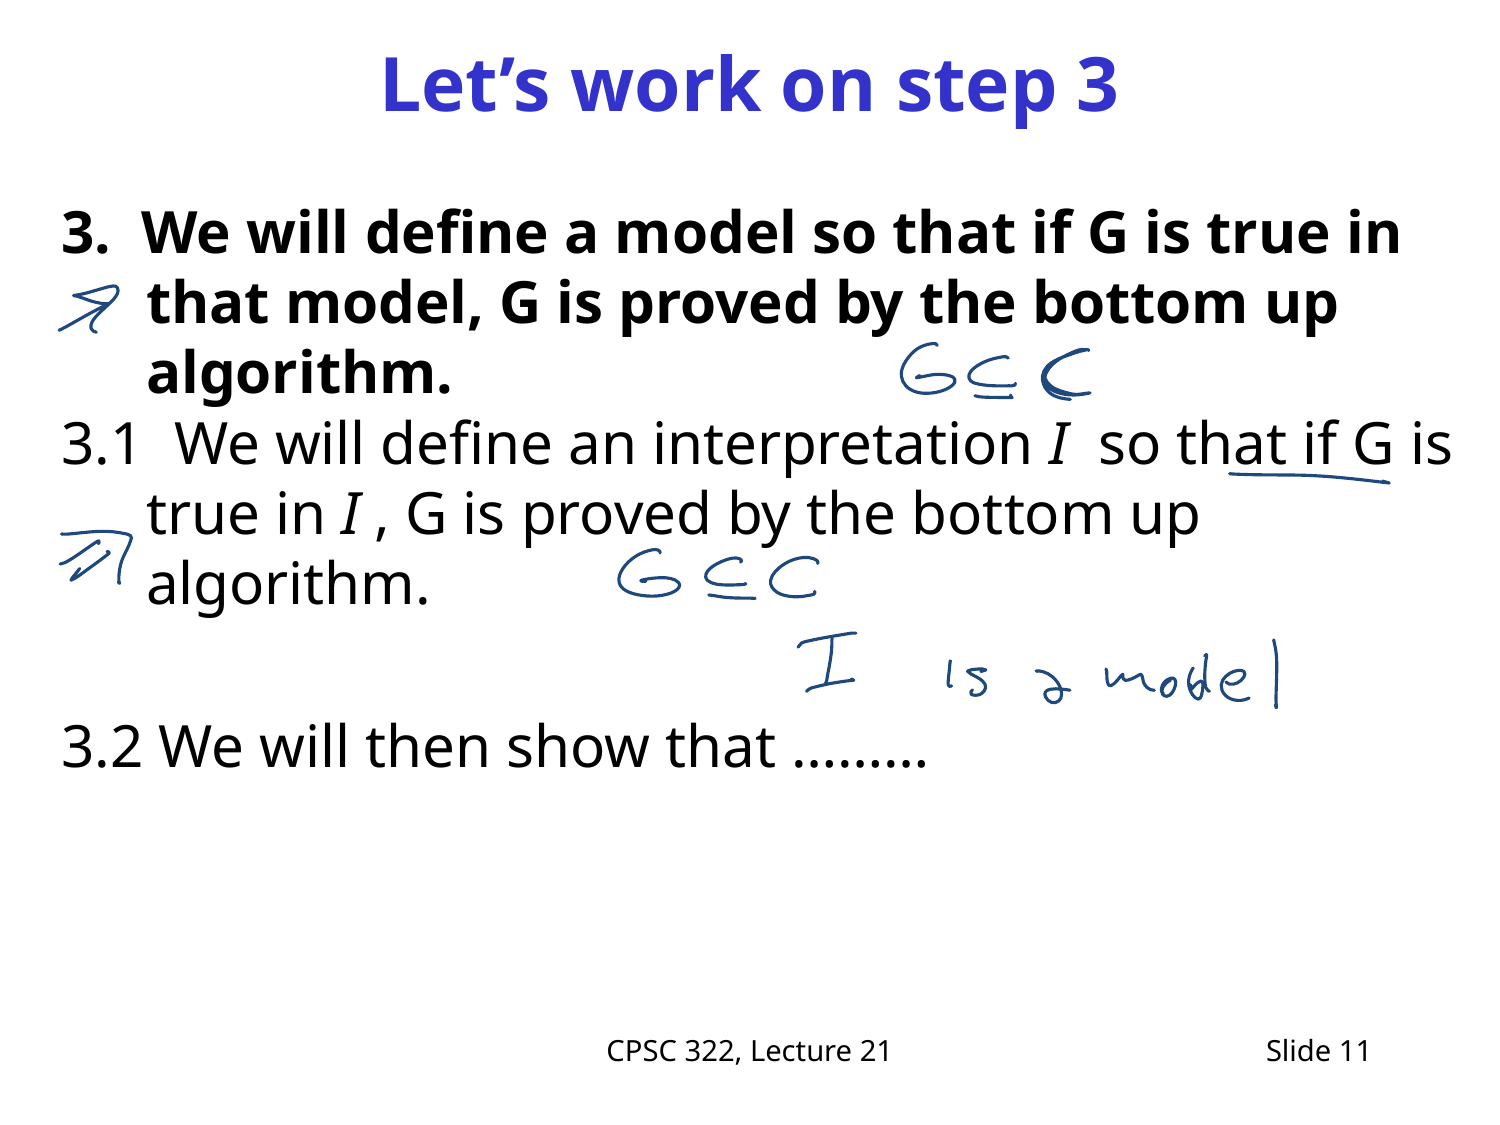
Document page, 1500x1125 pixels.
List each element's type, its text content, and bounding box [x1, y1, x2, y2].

title Let’s work on step 3 [0, 24, 1500, 138]
text_box 3.1 We will define an interpretation I so that if G is true in I , G is proved by the bottom up algorithm. 3.2 We will then show that ……… [46, 398, 1500, 621]
footer CPSC 322, Lecture 21 [512, 1024, 988, 1101]
slide_number Slide 11 [1074, 1024, 1388, 1101]
text_box 3. We will define a model so that if G is true in that model, G is proved by the bottom up algorithm. [46, 187, 1500, 364]
